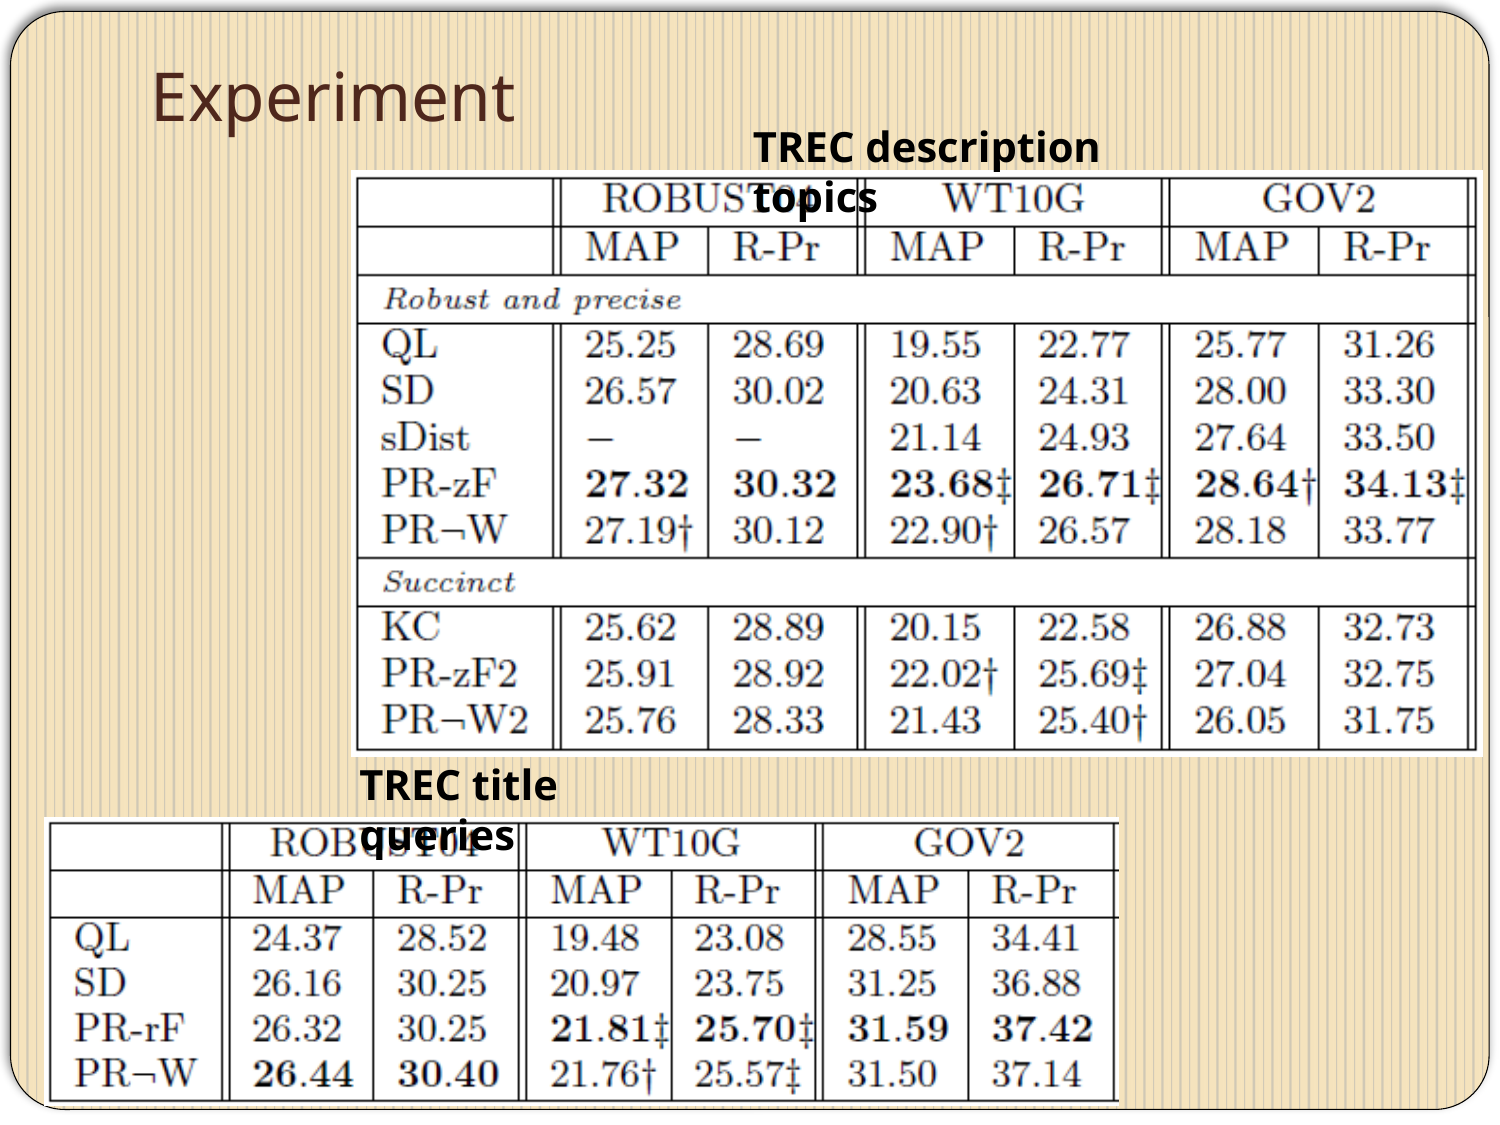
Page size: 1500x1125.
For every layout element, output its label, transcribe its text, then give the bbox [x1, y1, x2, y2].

title Experiment [135, 0, 614, 150]
picture [351, 169, 1483, 757]
picture [44, 816, 1119, 1107]
text_box TREC description topics [738, 113, 1235, 157]
text_box TREC title queries [344, 754, 703, 804]
